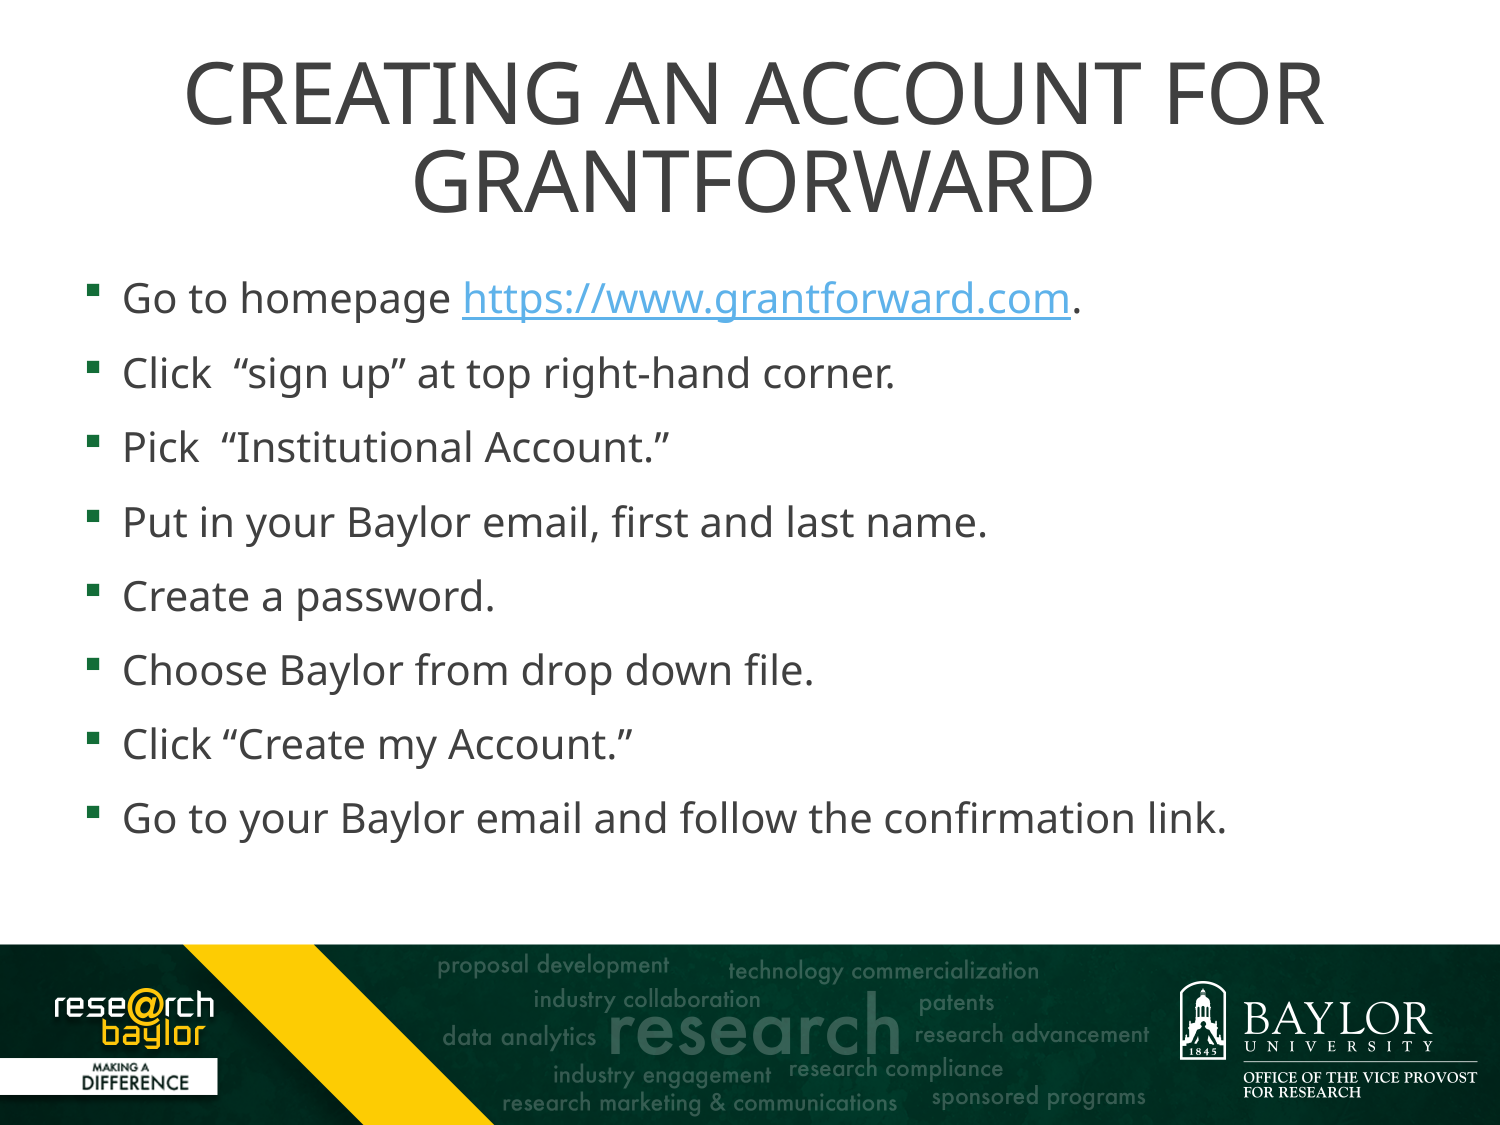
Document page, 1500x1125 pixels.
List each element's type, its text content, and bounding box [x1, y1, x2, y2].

list Go to homepage https://www.grantforward.com. Click “sign up” at top right-hand corner. Pick “Institutional Account.” Put in your Baylor email, first and last name. Create a password. Choose Baylor from drop down file. Click “Create my Account.” Go to your Baylor email and follow the confirmation link. [68, 264, 1470, 976]
picture [0, 0, 1500, 1125]
title CREATING AN ACCOUNT FOR GRANTFORWARD [53, 47, 1455, 238]
